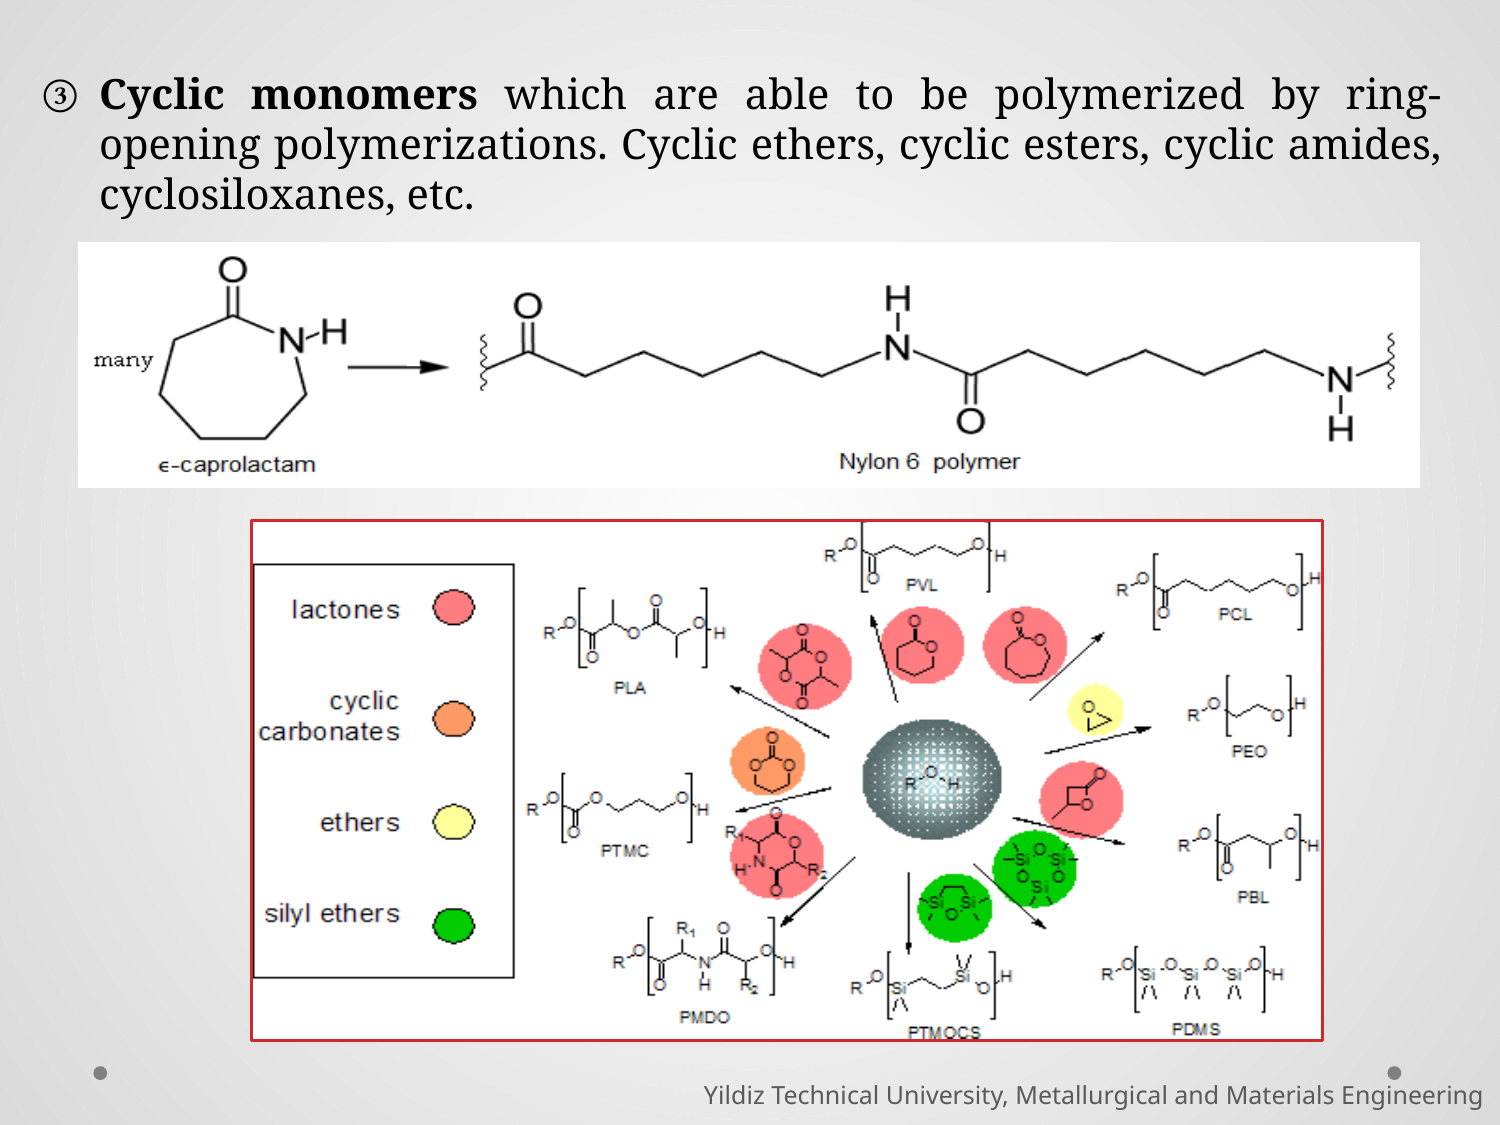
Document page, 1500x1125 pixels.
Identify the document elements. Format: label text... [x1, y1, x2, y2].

text_box Cyclic monomers which are able to be polymerized by ring-opening polymerizations. Cyclic ethers, cyclic esters, cyclic amides, cyclosiloxanes, etc. [28, 60, 1457, 225]
picture [78, 242, 1420, 489]
picture [253, 521, 1322, 1039]
footer Yildiz Technical University, Metallurgical and Materials Engineering [108, 1065, 1500, 1125]
